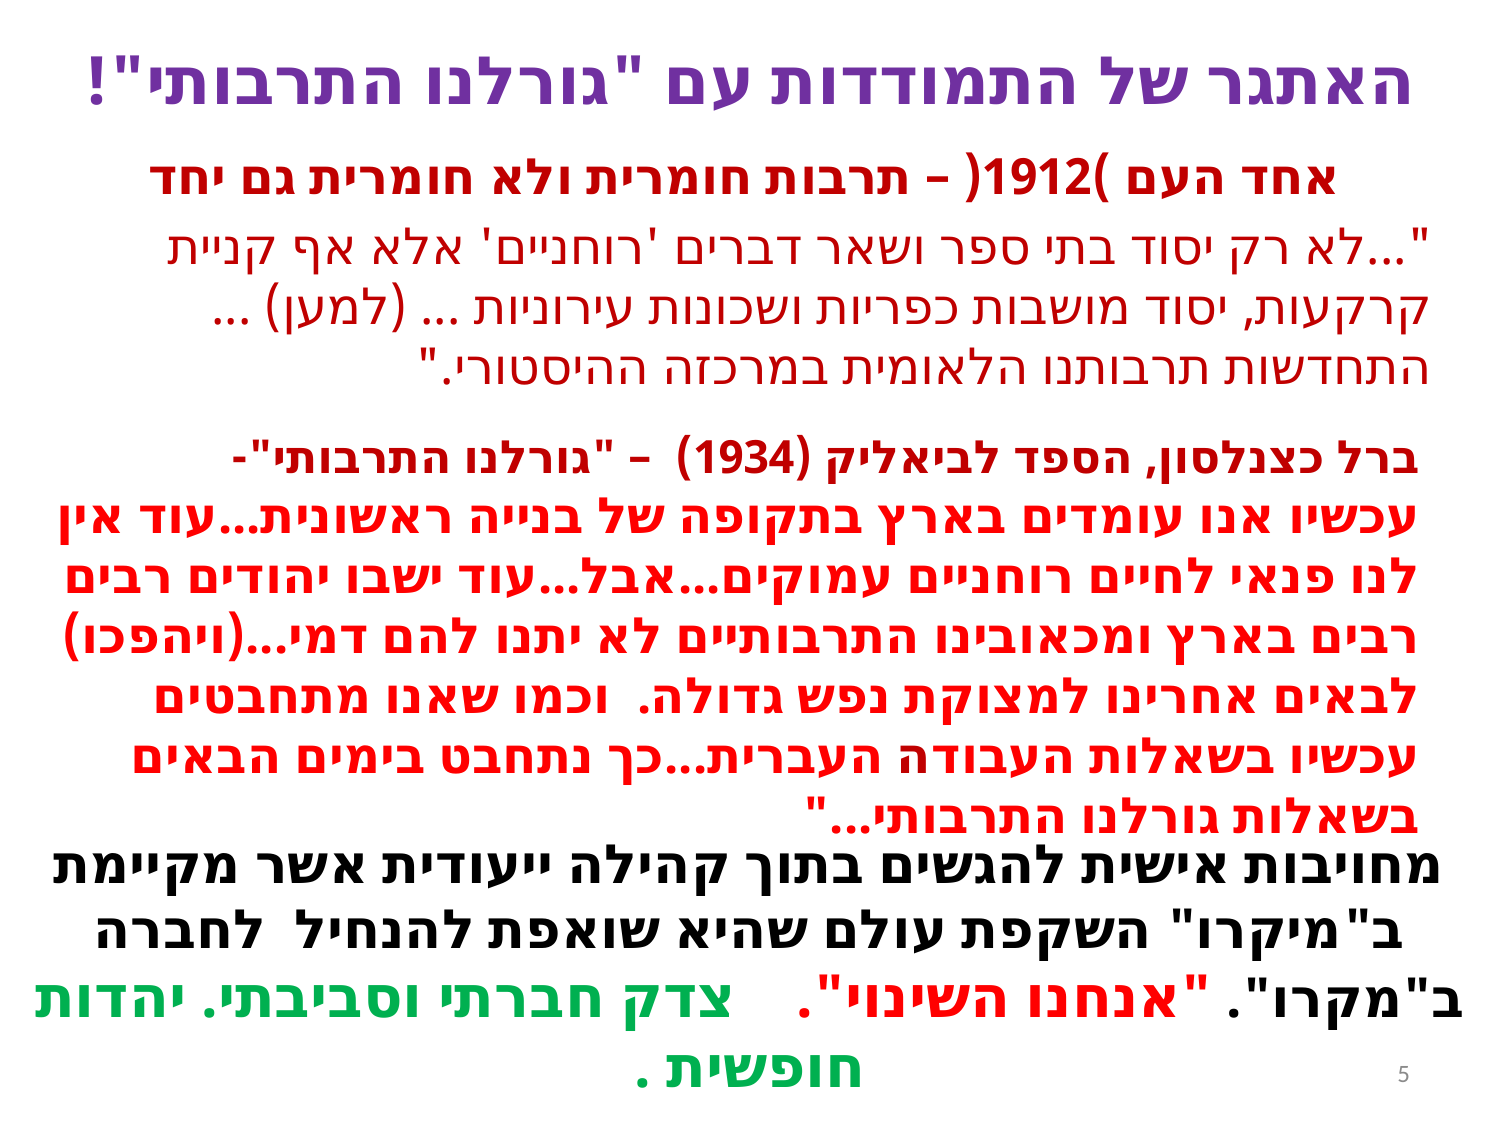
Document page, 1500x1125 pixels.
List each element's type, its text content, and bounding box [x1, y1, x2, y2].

text_box מחויבות אישית להגשים בתוך קהילה ייעודית אשר מקיימת ב"מיקרו" השקפת עולם שהיא שואפת להנחיל לחברה ב"מקרו". "אנחנו השינוי". צדק חברתי וסביבתי. יהדות חופשית . [0, 822, 1500, 1107]
text_box האתגר של התמודדות עם "גורלנו התרבותי"! [64, 30, 1436, 126]
text_box ברל כצנלסון, הספד לביאליק (1934) – "גורלנו התרבותי"- עכשיו אנו עומדים בארץ בתקופה של בנייה ראשונית...עוד אין לנו פנאי לחיים רוחניים עמוקים...אבל...עוד ישבו יהודים רבים רבים בארץ ומכאובינו התרבותיים לא יתנו להם דמי...(ויהפכו) לבאים אחרינו למצוקת נפש גדולה. וכמו שאנו מתחבטים עכשיו בשאלות העבודה העברית...כך נתחבט בימים הבאים בשאלות גורלנו התרבותי..." [17, 420, 1436, 851]
text_box אחד העם )1912( – תרבות חומרית ולא חומרית גם יחד "...לא רק יסוד בתי ספר ושאר דברים 'רוחניים' אלא אף קניית קרקעות, יסוד מושבות כפריות ושכונות עירוניות ... (למען) ... התחדשות תרבותנו הלאומית במרכזה ההיסטורי." [41, 137, 1447, 421]
